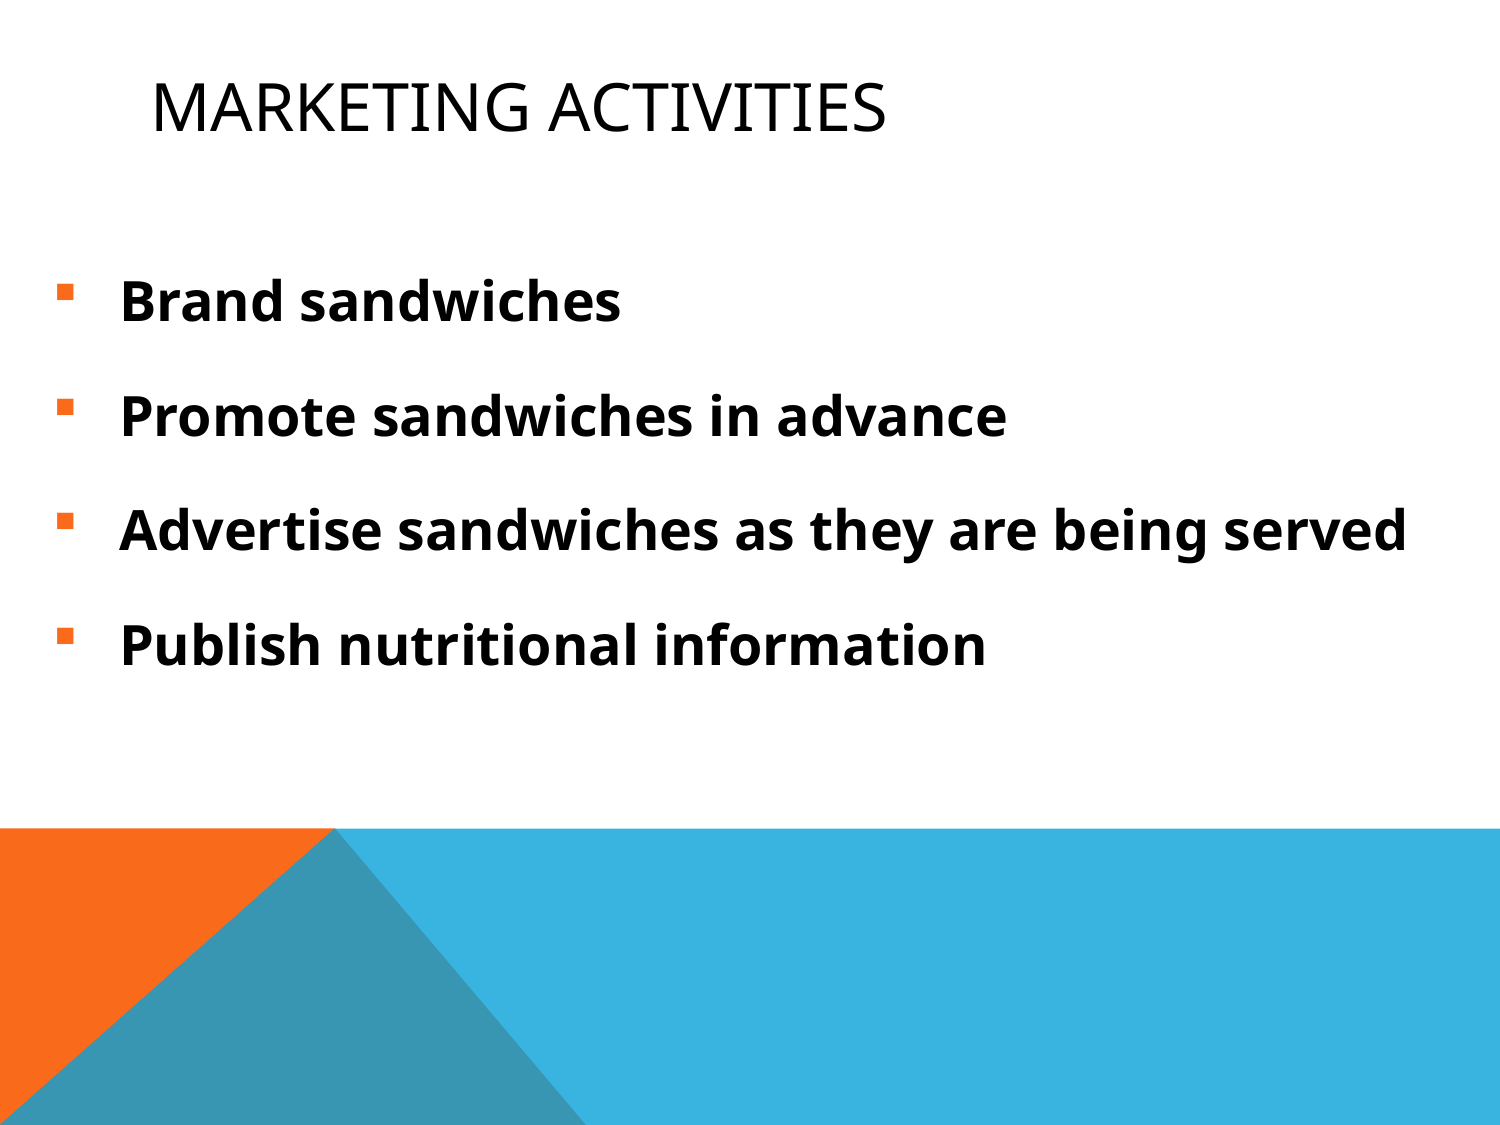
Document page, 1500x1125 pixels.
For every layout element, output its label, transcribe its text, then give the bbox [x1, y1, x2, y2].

list Brand sandwiches Promote sandwiches in advance Advertise sandwiches as they are being served Publish nutritional information [37, 224, 1438, 788]
title Marketing Activities [135, 60, 1369, 150]
